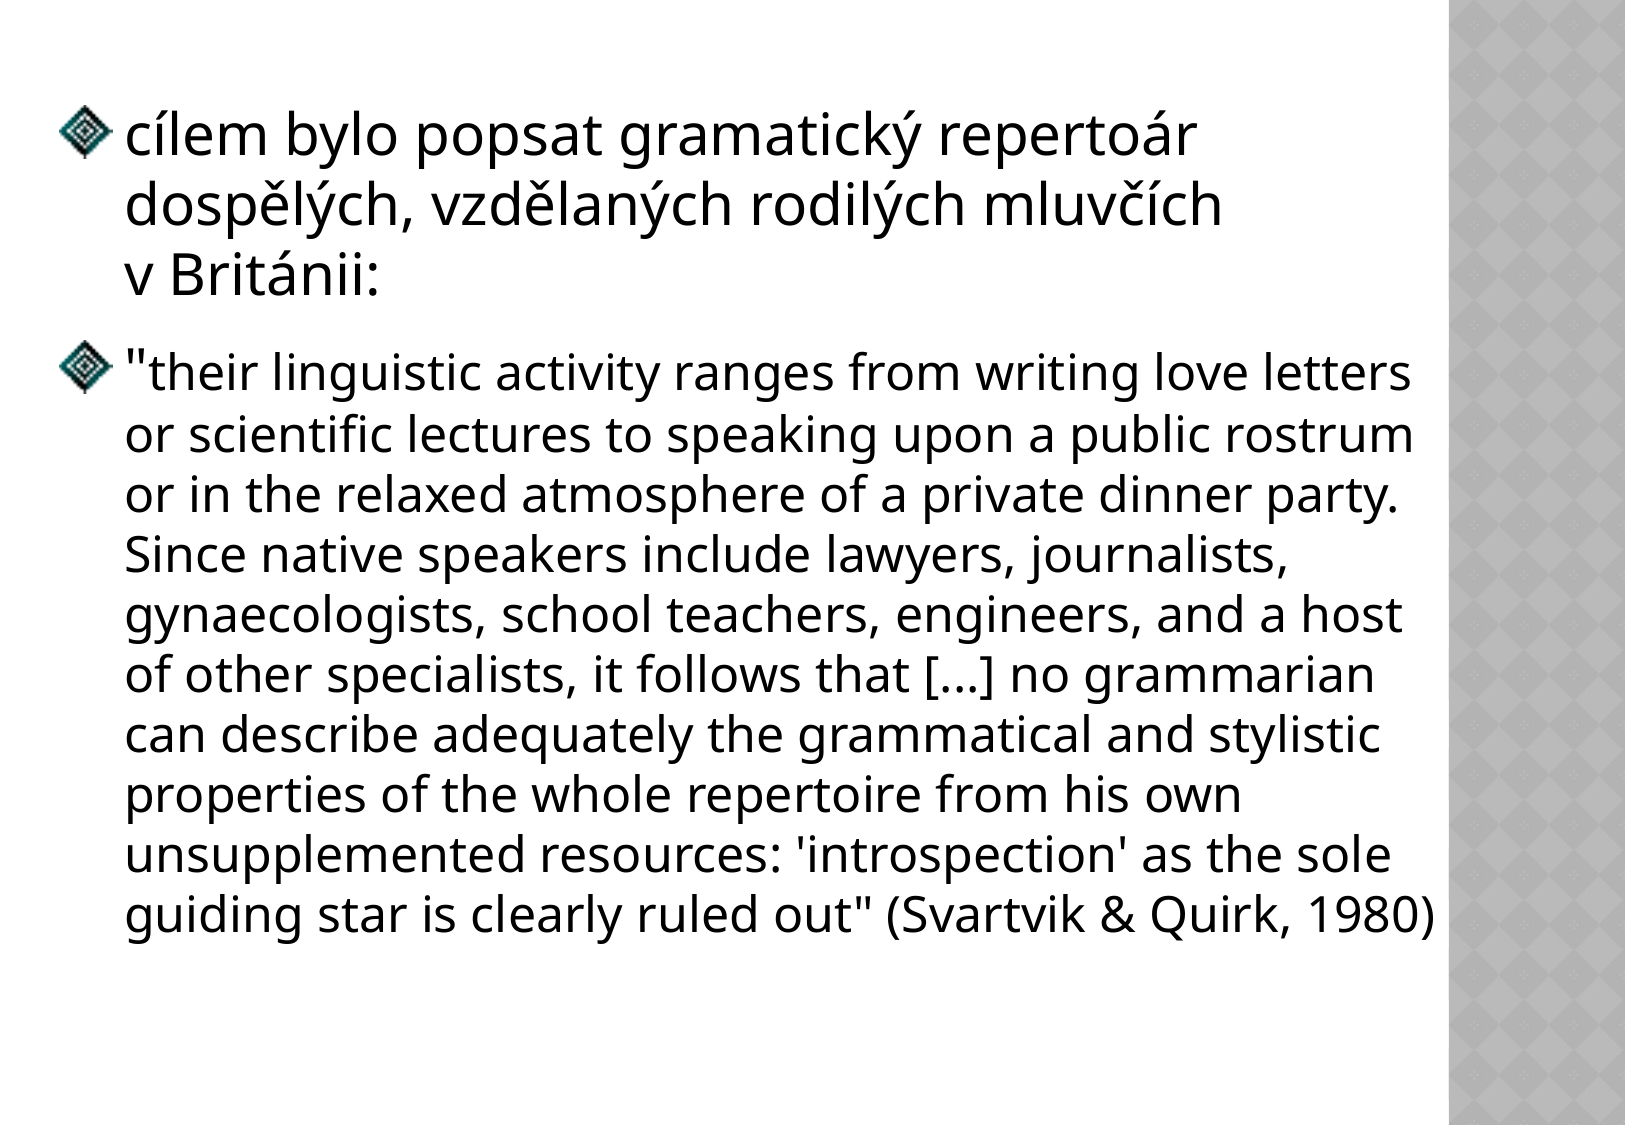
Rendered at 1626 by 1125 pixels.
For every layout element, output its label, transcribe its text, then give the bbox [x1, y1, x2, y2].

picture [59, 105, 113, 159]
picture [59, 340, 113, 394]
list cílem bylo popsat gramatický repertoár dospělých, vzdělaných rodilých mluvčích v Británii: "their linguistic activity ranges from writing love letters or scientific lectures to speaking upon a public rostrum or in the relaxed atmosphere of a private dinner party. Since native speakers include lawyers, journalists, gynaecologists, school teachers, engineers, and a host of other specialists, it follows that [...] no grammarian can describe adequately the grammatical and stylistic properties of the whole repertoire from his own unsupplemented resources: 'introspection' as the sole guiding star is clearly ruled out" (Svartvik & Quirk, 1980) [44, 90, 1452, 1094]
